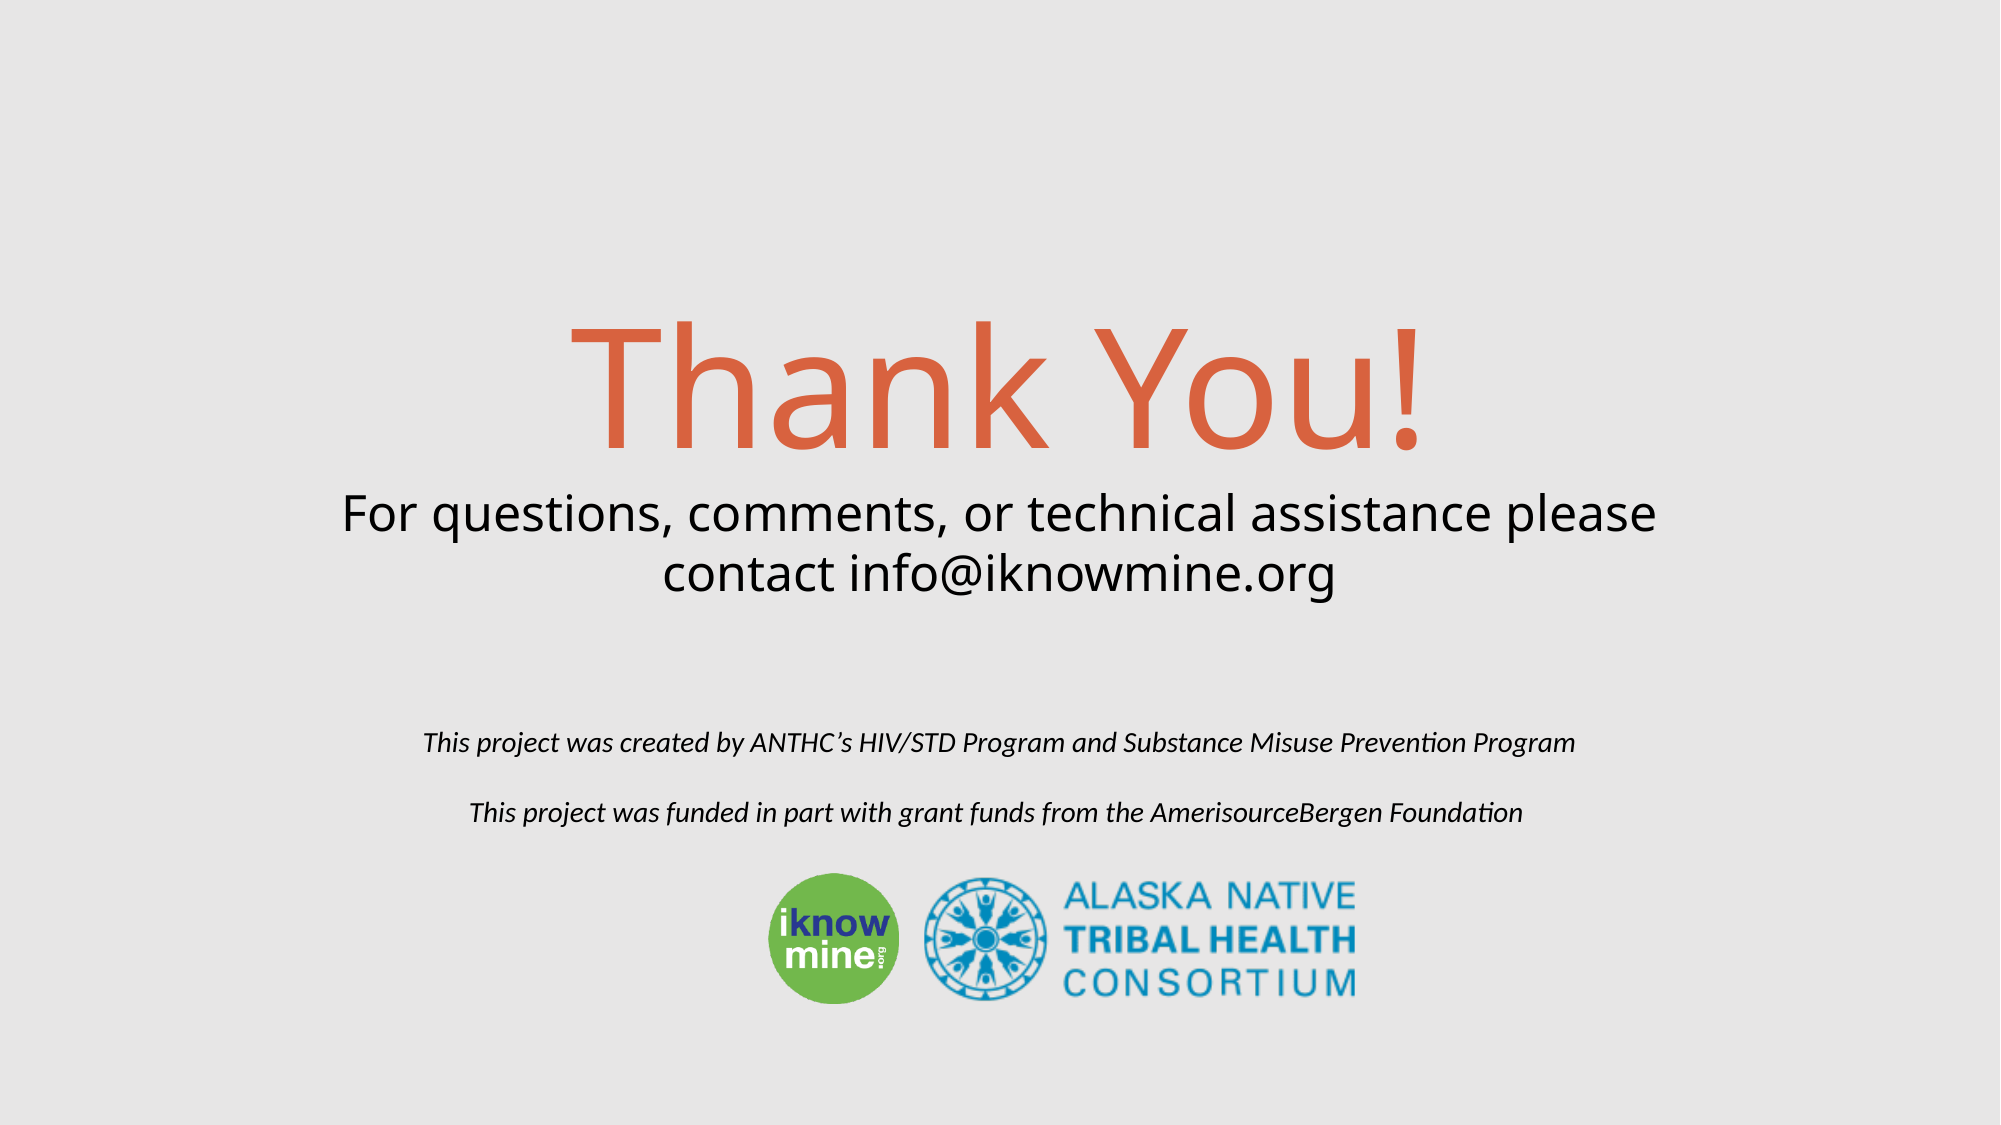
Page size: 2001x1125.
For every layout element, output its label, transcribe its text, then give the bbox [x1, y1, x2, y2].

text_box This project was created by ANTHC’s HIV/STD Program and Substance Misuse Prevention Program This project was funded in part with grant funds from the AmerisourceBergen Foundation [361, 715, 1639, 836]
picture [924, 836, 1355, 1041]
text_box Thank You! For questions, comments, or technical assistance please contact info@iknowmine.org [240, 274, 1760, 609]
picture [768, 873, 899, 1004]
